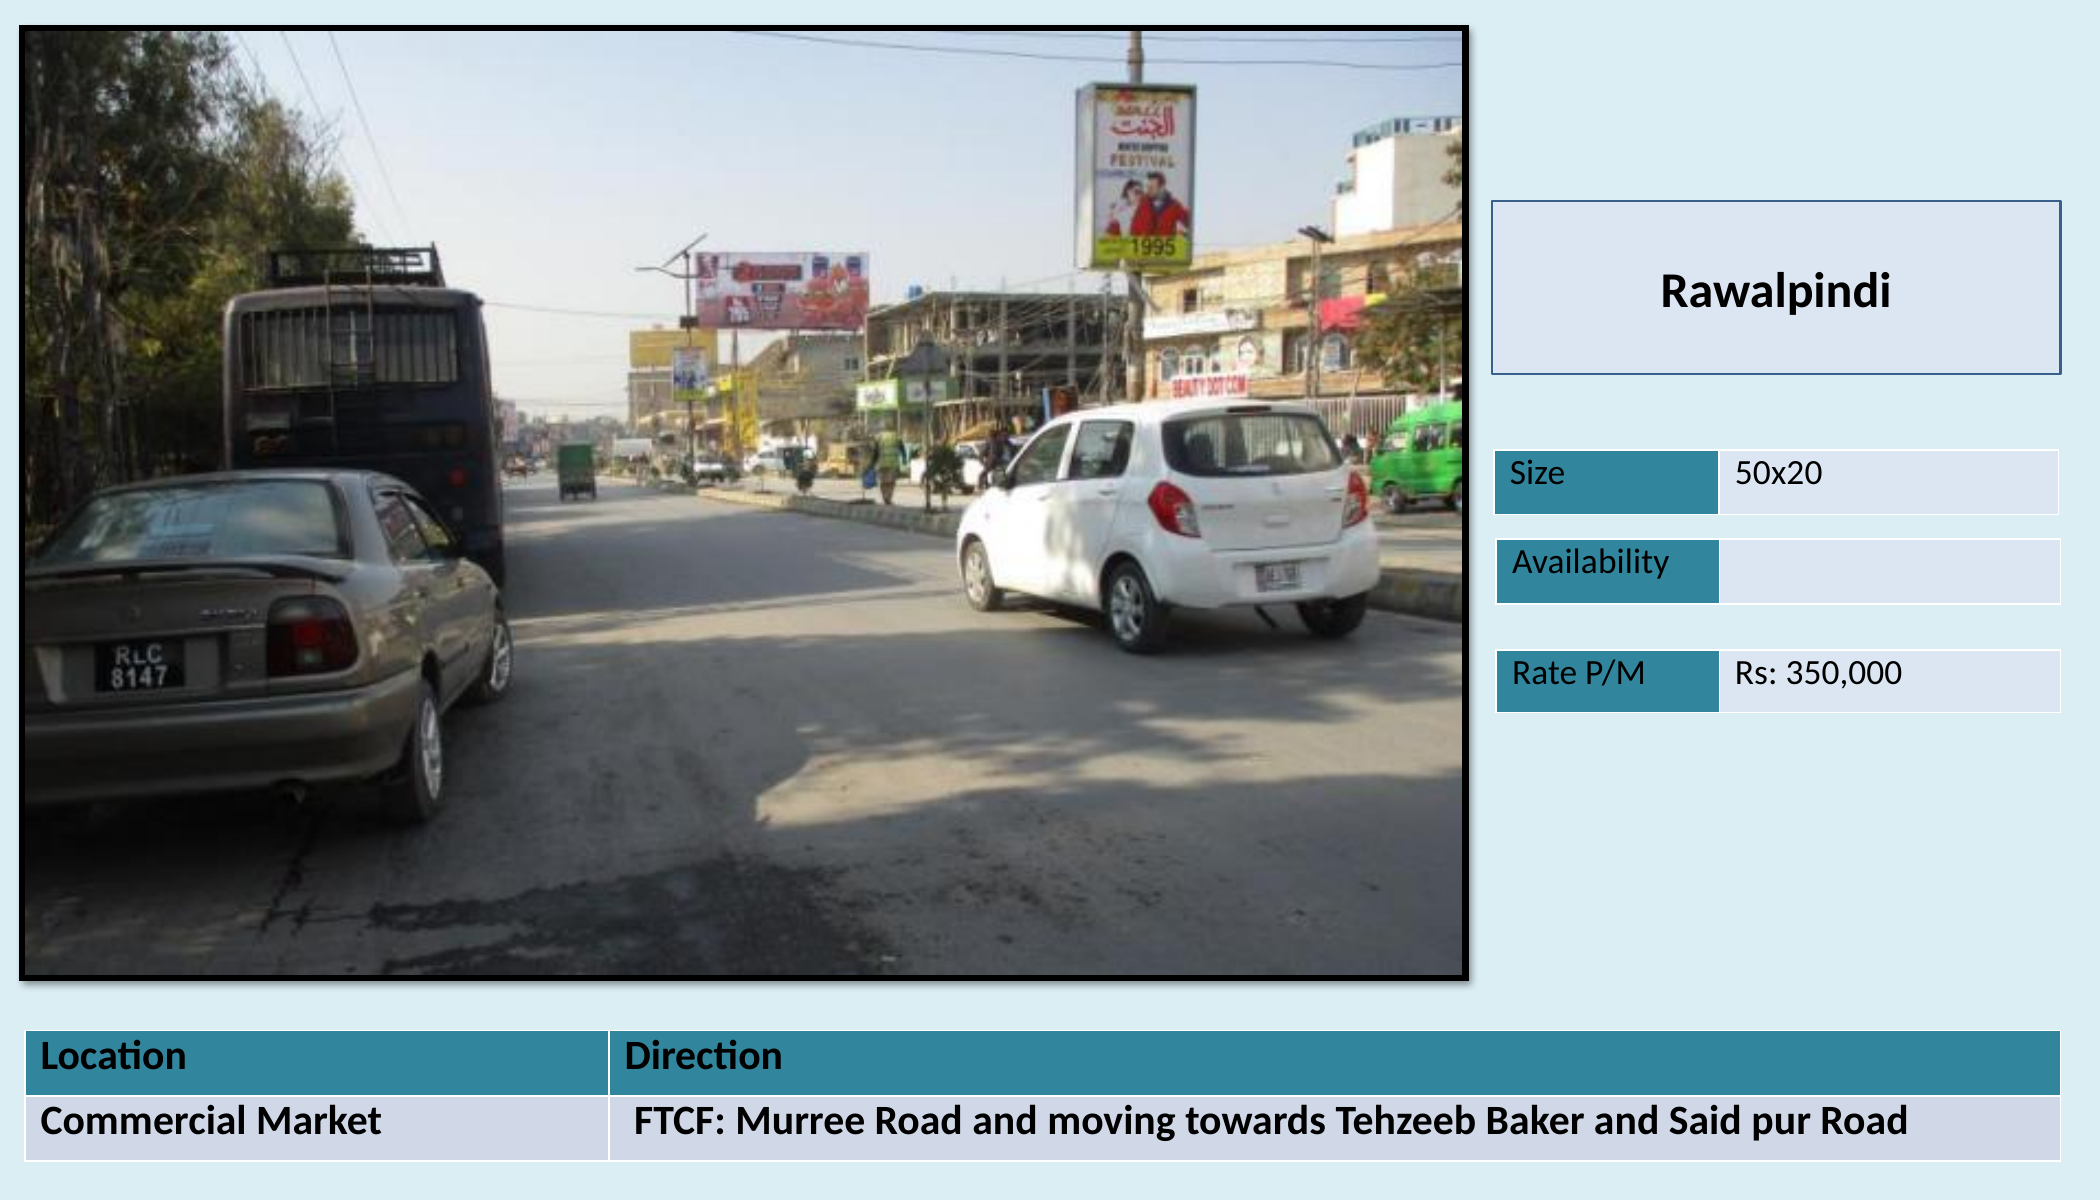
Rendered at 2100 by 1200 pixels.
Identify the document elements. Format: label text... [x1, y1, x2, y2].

table_header Rs: 350,000 [1720, 651, 2060, 712]
table_header 50x20 [1720, 451, 2058, 514]
table_header Direction [610, 1031, 2060, 1095]
table_header Rate P/M [1497, 651, 1719, 712]
picture [24, 31, 1463, 976]
table_header Size [1495, 451, 1718, 514]
text_box Rawalpindi [1490, 199, 2063, 376]
table_header Availability [1497, 540, 1719, 603]
table_header Location [26, 1031, 608, 1095]
table_cell Commercial Market [26, 1097, 608, 1160]
table_header [1720, 540, 2060, 603]
table_cell FTCF: Murree Road and moving towards Tehzeeb Baker and Said pur Road [610, 1097, 2060, 1160]
